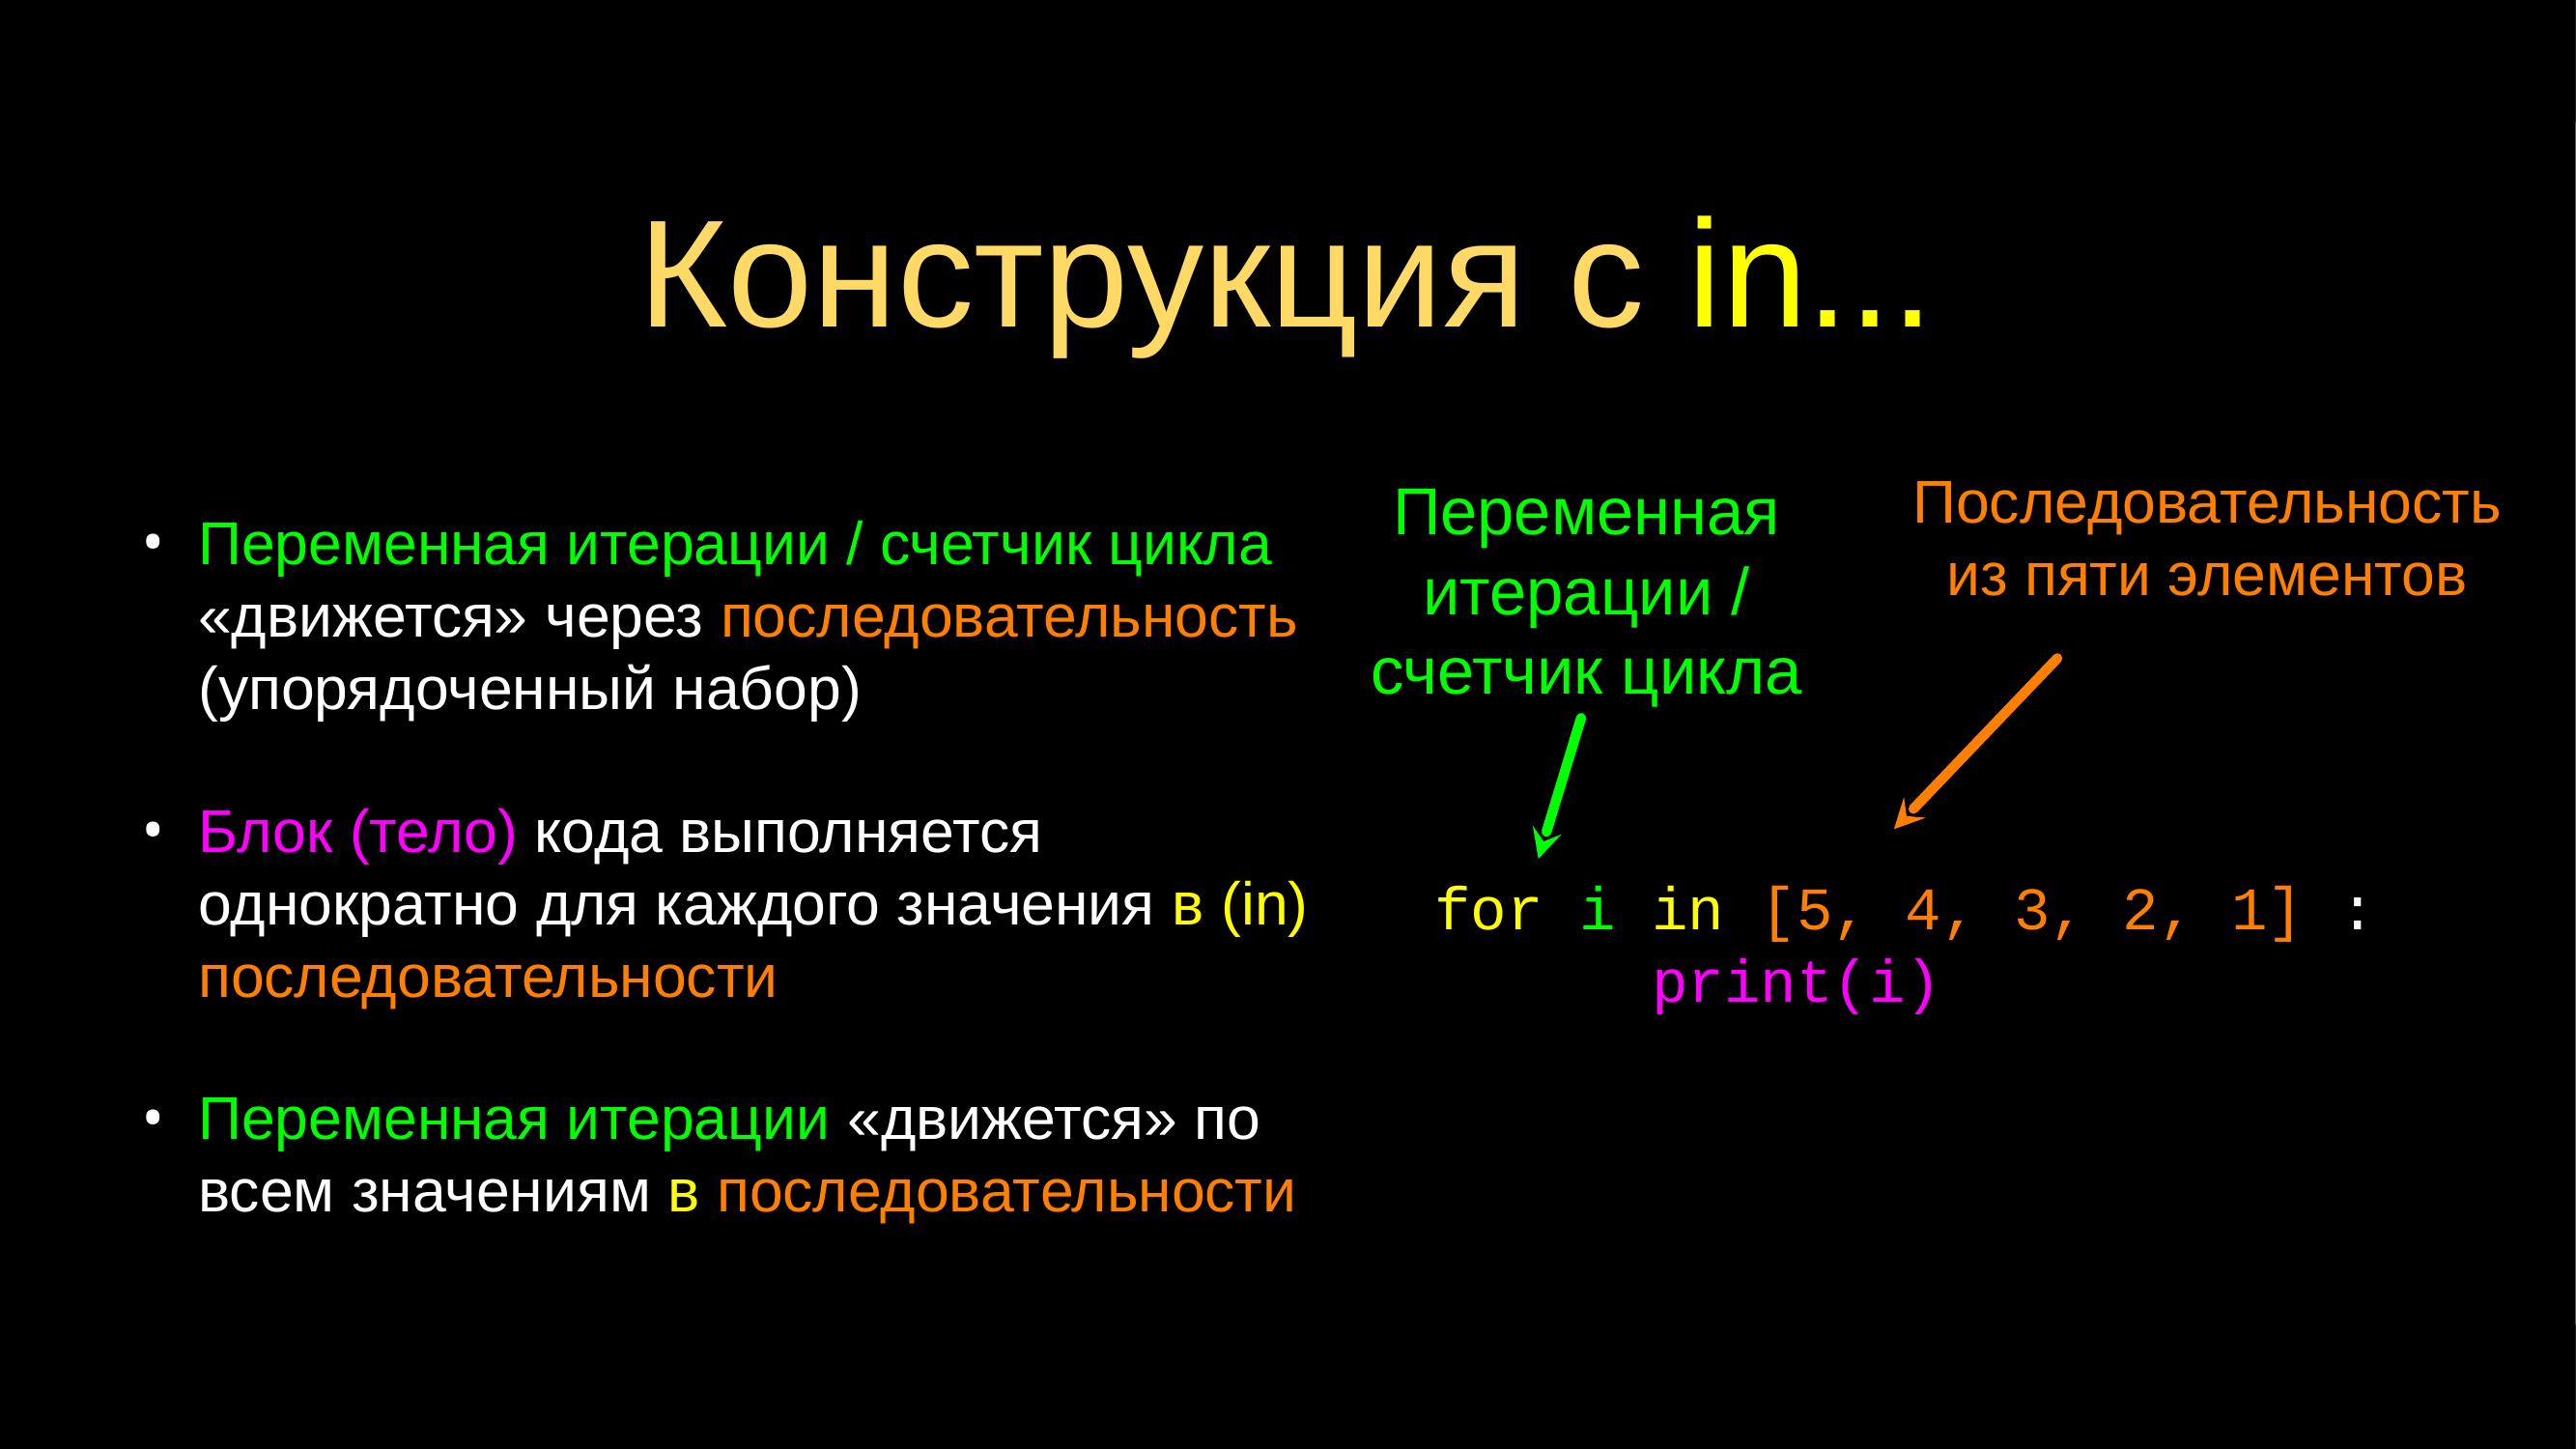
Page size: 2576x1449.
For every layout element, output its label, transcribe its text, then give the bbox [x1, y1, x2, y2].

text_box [1538, 717, 1582, 860]
text_box Последовательность из пяти элементов [1885, 412, 2529, 659]
title Конструкция с in... [183, 129, 2391, 403]
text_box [1893, 658, 2058, 830]
text_box for i in [5, 4, 3, 2, 1] : print(i) [1434, 837, 2444, 1048]
list Переменная итерации / счетчик цикла «движется» через последовательность (упорядоченный набор) Блок (тело) кода выполняется однократно для каждого значения в (in) последовательности Переменная итерации «движется» по всем значениям в последовательности [73, 412, 1349, 1317]
text_box Переменная итерации / счетчик цикла [1313, 458, 1860, 719]
